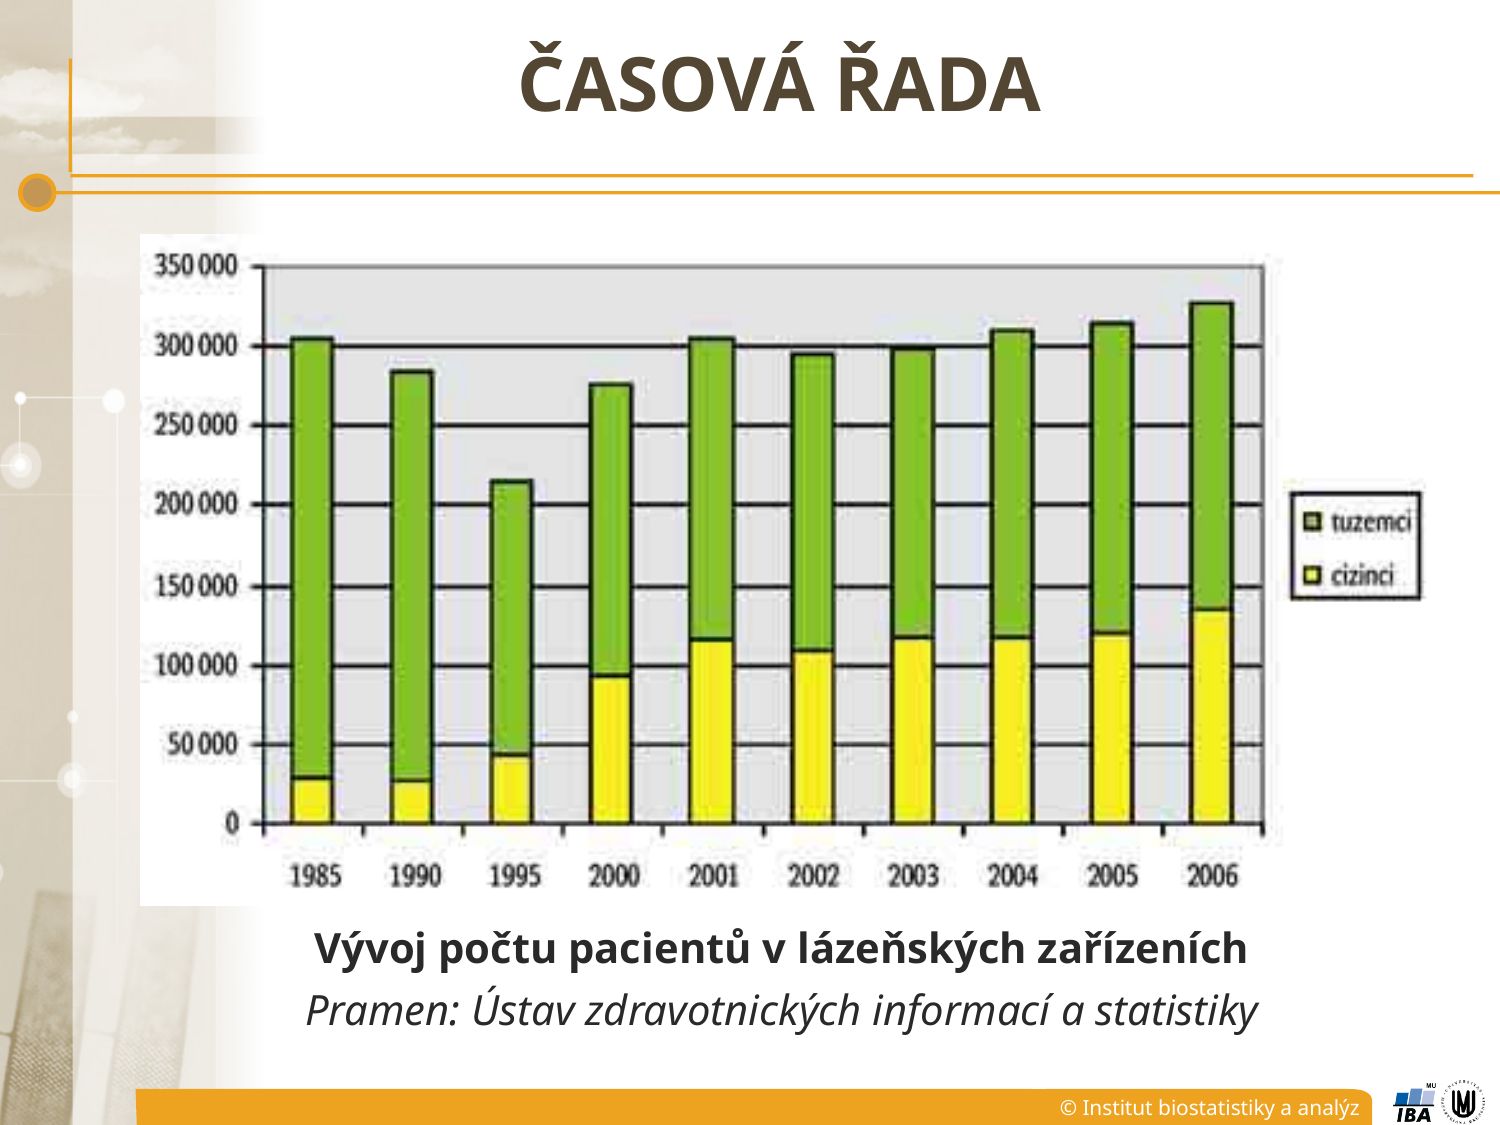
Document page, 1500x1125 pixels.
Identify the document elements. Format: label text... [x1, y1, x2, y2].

picture [1441, 1080, 1485, 1124]
list Vývoj počtu pacientů v lázeňských zařízeních Pramen: Ústav zdravotnických informací a statistiky [81, 913, 1483, 1048]
picture [1393, 1083, 1436, 1122]
picture [0, 0, 1442, 1125]
title Časová řada [82, 9, 1477, 165]
